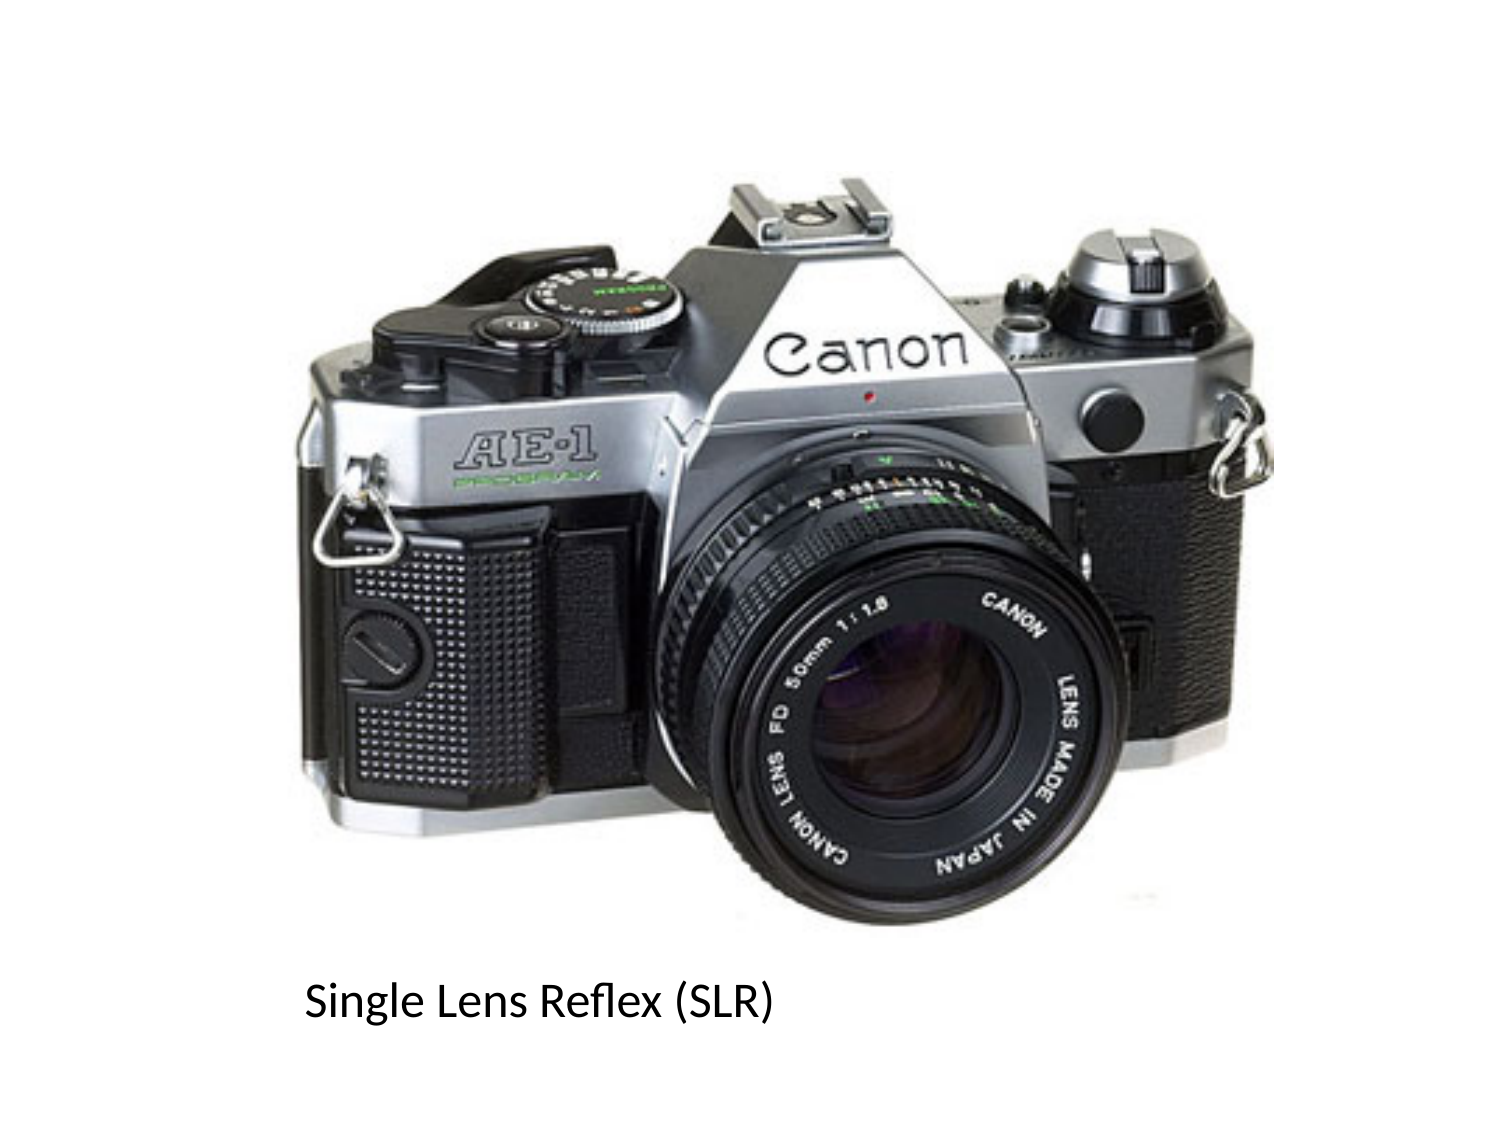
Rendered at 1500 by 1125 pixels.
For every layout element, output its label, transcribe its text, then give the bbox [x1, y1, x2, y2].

text_box Single Lens Reflex (SLR) [289, 960, 976, 1035]
picture [267, 171, 1274, 938]
